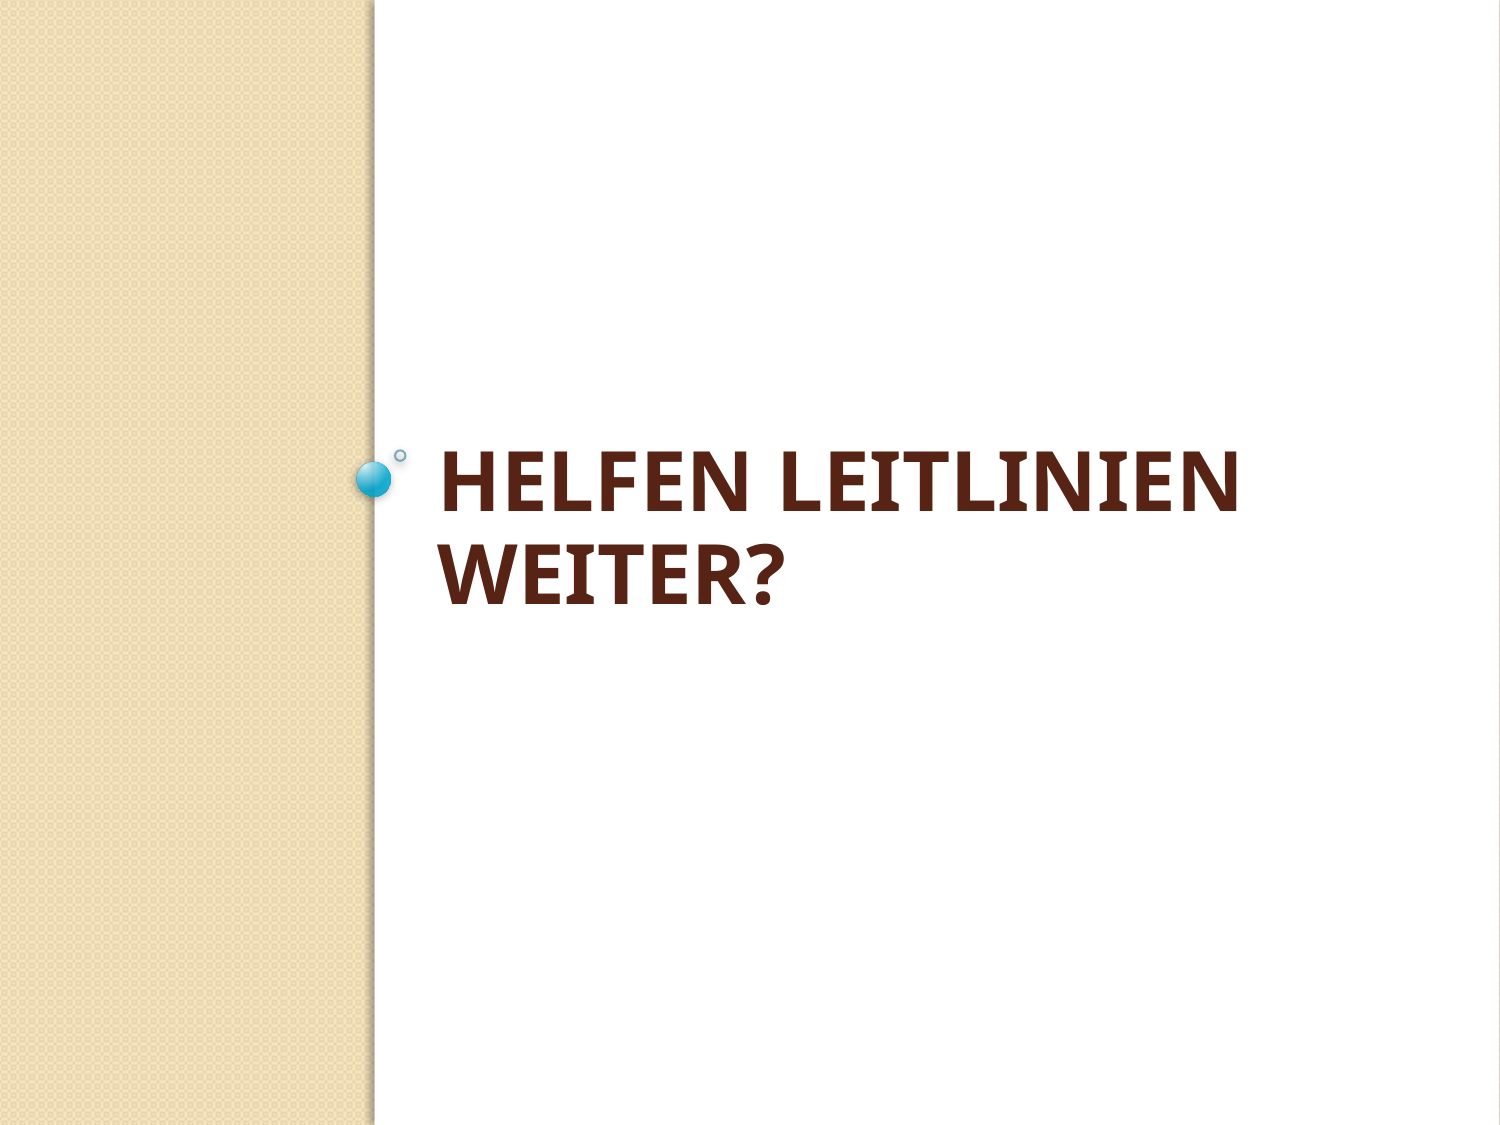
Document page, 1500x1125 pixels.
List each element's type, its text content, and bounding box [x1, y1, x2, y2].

title Helfen Leitlinien weiter? [422, 426, 1473, 802]
